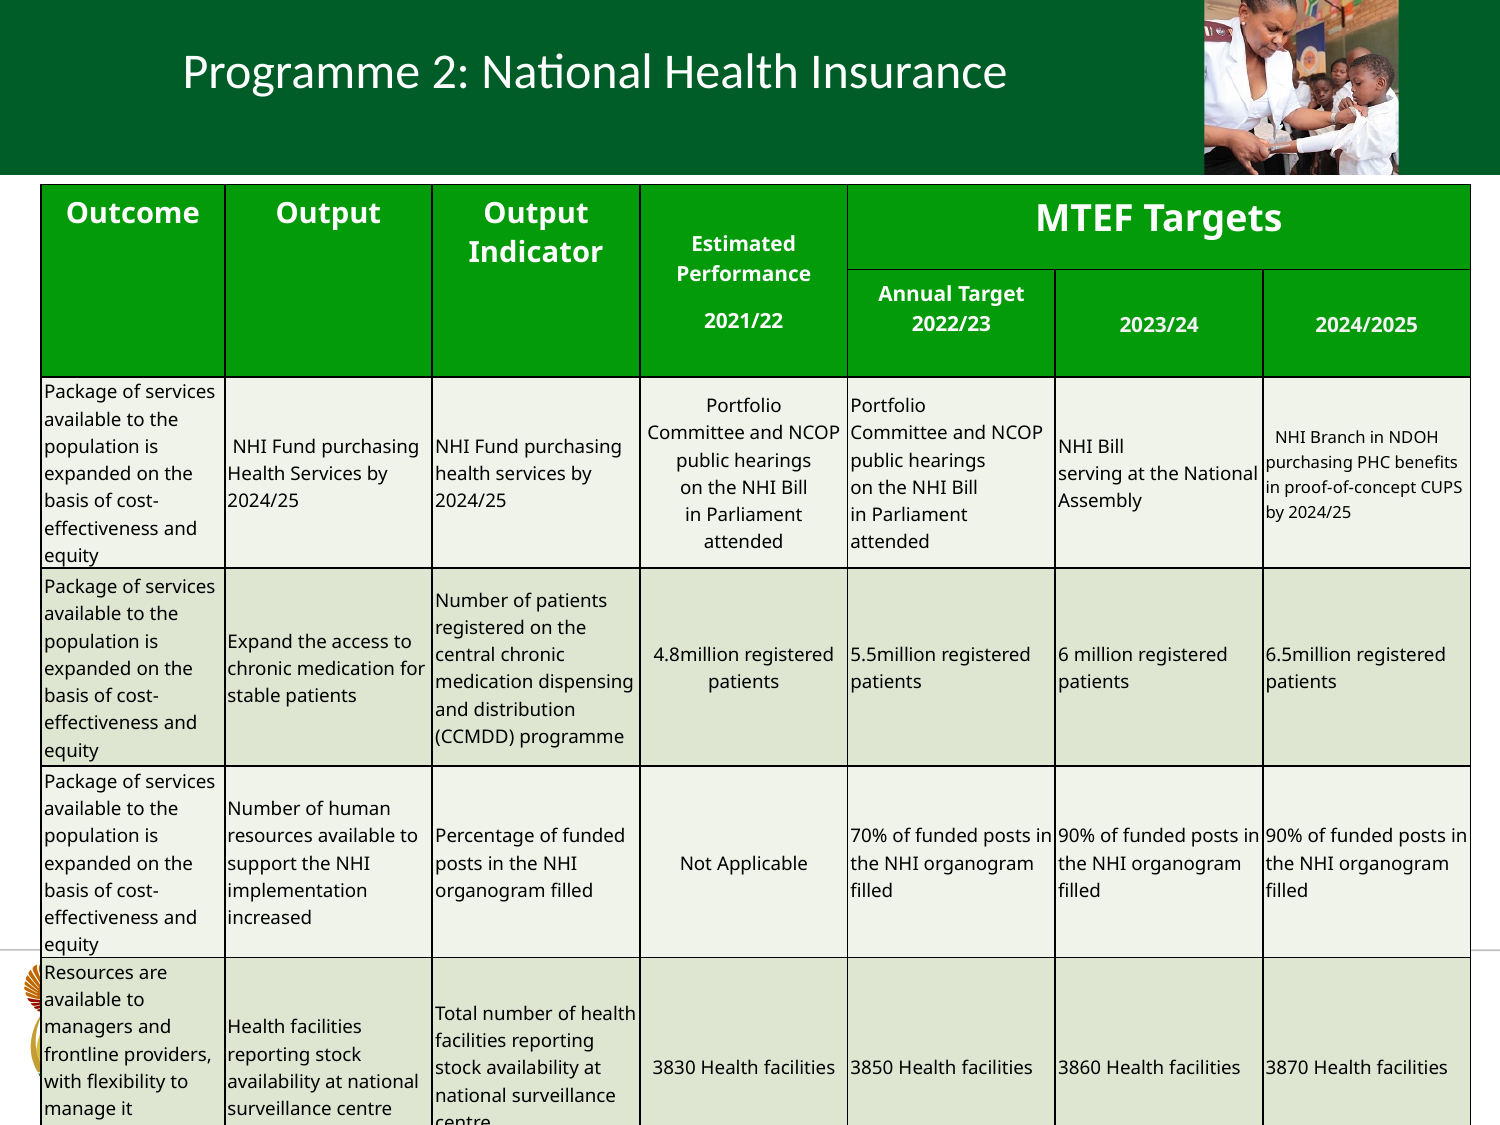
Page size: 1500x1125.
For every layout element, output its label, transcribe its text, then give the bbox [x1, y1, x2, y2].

table_cell Number of human resources available to support the NHI implementation increased [226, 767, 431, 957]
text_box Programme 2: National Health Insurance [0, 30, 1094, 106]
table_header Estimated Performance 2021/22 [641, 185, 847, 376]
table_cell Package of services available to the population is expanded on the basis of cost-effectiveness and equity [42, 378, 224, 567]
table_cell Portfolio Committee and NCOP public hearings on the NHI Bill in Parliament attended [641, 378, 847, 567]
table_cell Total number of health facilities reporting stock availability at national surveillance centre [433, 958, 639, 1125]
table_header Output [226, 185, 431, 376]
picture [24, 962, 40, 1098]
table_cell Portfolio Committee and NCOP public hearings on the NHI Bill in Parliament attended [848, 378, 1054, 567]
table_cell Resources are available to managers and frontline providers, with flexibility to manage it according to their local needs [42, 958, 224, 1125]
table_cell Package of services available to the population is expanded on the basis of cost-effectiveness and equity [42, 767, 224, 957]
table_cell Number of patients registered on the central chronic medication dispensing and distribution (CCMDD) programme [433, 569, 639, 765]
table_header Outcome [42, 185, 224, 376]
table_cell 6 million registered patients [1056, 569, 1262, 765]
table_cell 3850 Health facilities [848, 958, 1054, 1125]
table_cell 2023/24 [1056, 270, 1262, 376]
table_cell 90% of funded posts in the NHI organogram filled [1264, 767, 1470, 957]
table_cell NHI Fund purchasing Health Services by 2024/25 [226, 378, 431, 567]
table_cell 4.8million registered patients [641, 569, 847, 765]
table_cell NHI Bill serving at the National Assembly [1056, 378, 1262, 567]
table_header Output Indicator [433, 185, 639, 376]
table_cell 3870 Health facilities [1264, 958, 1470, 1125]
table_cell 70% of funded posts in the NHI organogram filled [848, 767, 1054, 957]
table_cell NHI Branch in NDOH purchasing PHC benefits in proof-of-concept CUPS by 2024/25 [1264, 378, 1470, 567]
table_cell Annual Target 2022/23 [848, 270, 1054, 376]
table_cell 5.5million registered patients [848, 569, 1054, 765]
table_cell 6.5million registered patients [1264, 569, 1470, 765]
table_cell 90% of funded posts in the NHI organogram filled [1056, 767, 1262, 957]
table_cell Package of services available to the population is expanded on the basis of cost-effectiveness and equity [42, 569, 224, 765]
table_cell NHI Fund purchasing health services by 2024/25 [433, 378, 639, 567]
table_cell Not Applicable [641, 767, 847, 957]
picture [1204, 0, 1399, 175]
table_cell Percentage of funded posts in the NHI organogram filled [433, 767, 639, 957]
table_cell 3830 Health facilities [641, 958, 847, 1125]
table_header MTEF Targets [848, 185, 1470, 269]
table_cell Health facilities reporting stock availability at national surveillance centre [226, 958, 431, 1125]
table_cell 3860 Health facilities [1056, 958, 1262, 1125]
table_cell 2024/2025 [1264, 270, 1470, 376]
table_cell Expand the access to chronic medication for stable patients [226, 569, 431, 765]
